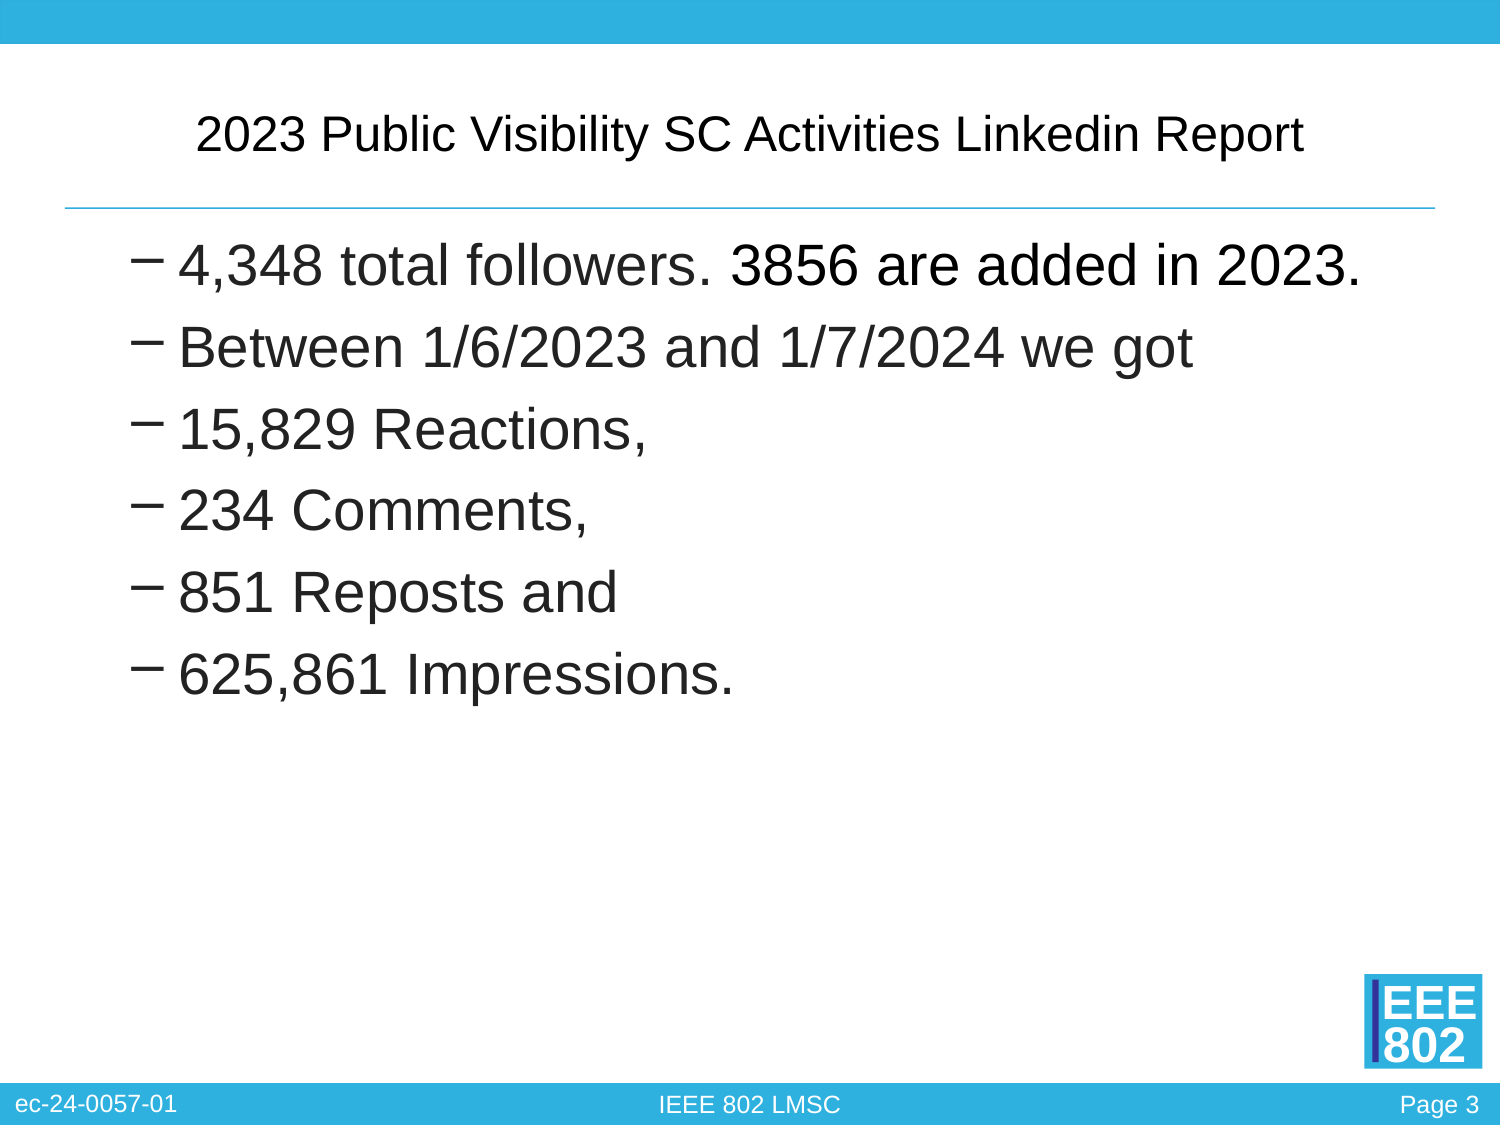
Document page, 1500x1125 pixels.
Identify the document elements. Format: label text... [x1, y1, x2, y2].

list 4,348 total followers. 3856 are added in 2023. Between 1/6/2023 and 1/7/2024 we got 15,829 Reactions, 234 Comments, 851 Reposts and 625,861 Impressions. [41, 220, 1392, 1038]
title 2023 Public Visibility SC Activities Linkedin Report [75, 66, 1425, 197]
